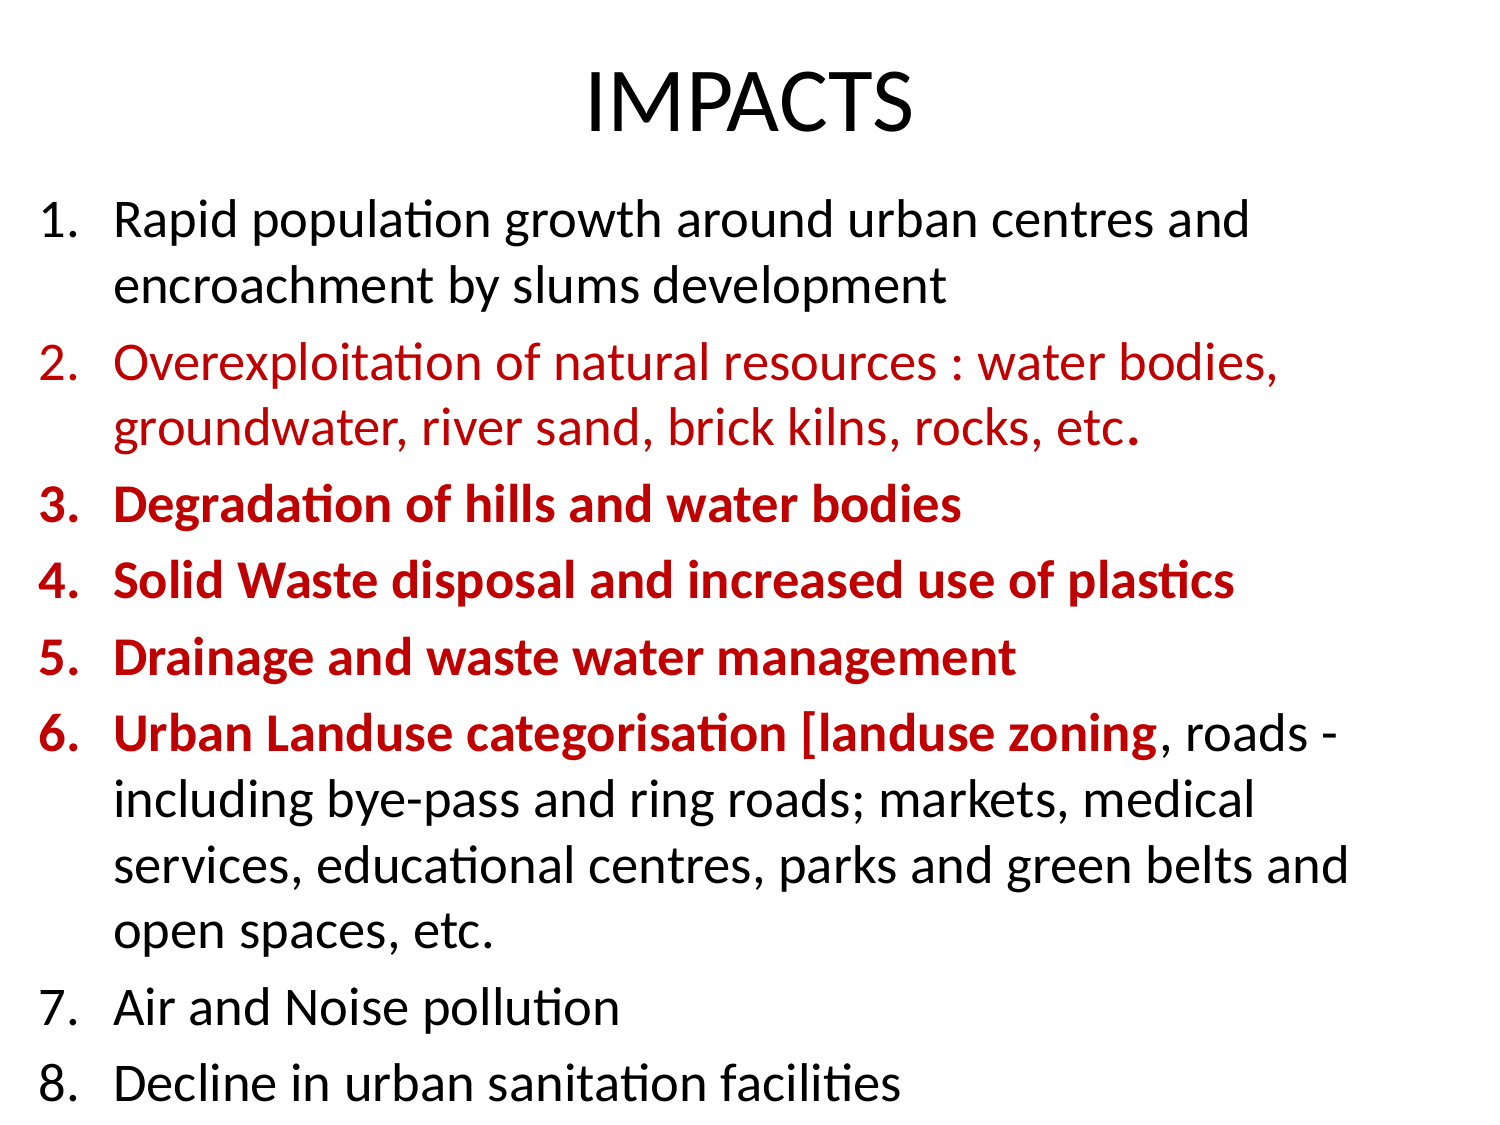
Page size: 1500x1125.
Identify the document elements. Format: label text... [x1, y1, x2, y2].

list Rapid population growth around urban centres and encroachment by slums development Overexploitation of natural resources : water bodies, groundwater, river sand, brick kilns, rocks, etc. Degradation of hills and water bodies Solid Waste disposal and increased use of plastics Drainage and waste water management Urban Landuse categorisation [landuse zoning, roads - including bye-pass and ring roads; markets, medical services, educational centres, parks and green belts and open spaces, etc. Air and Noise pollution Decline in urban sanitation facilities [23, 175, 1477, 1125]
title IMPACTS [75, 23, 1425, 166]
